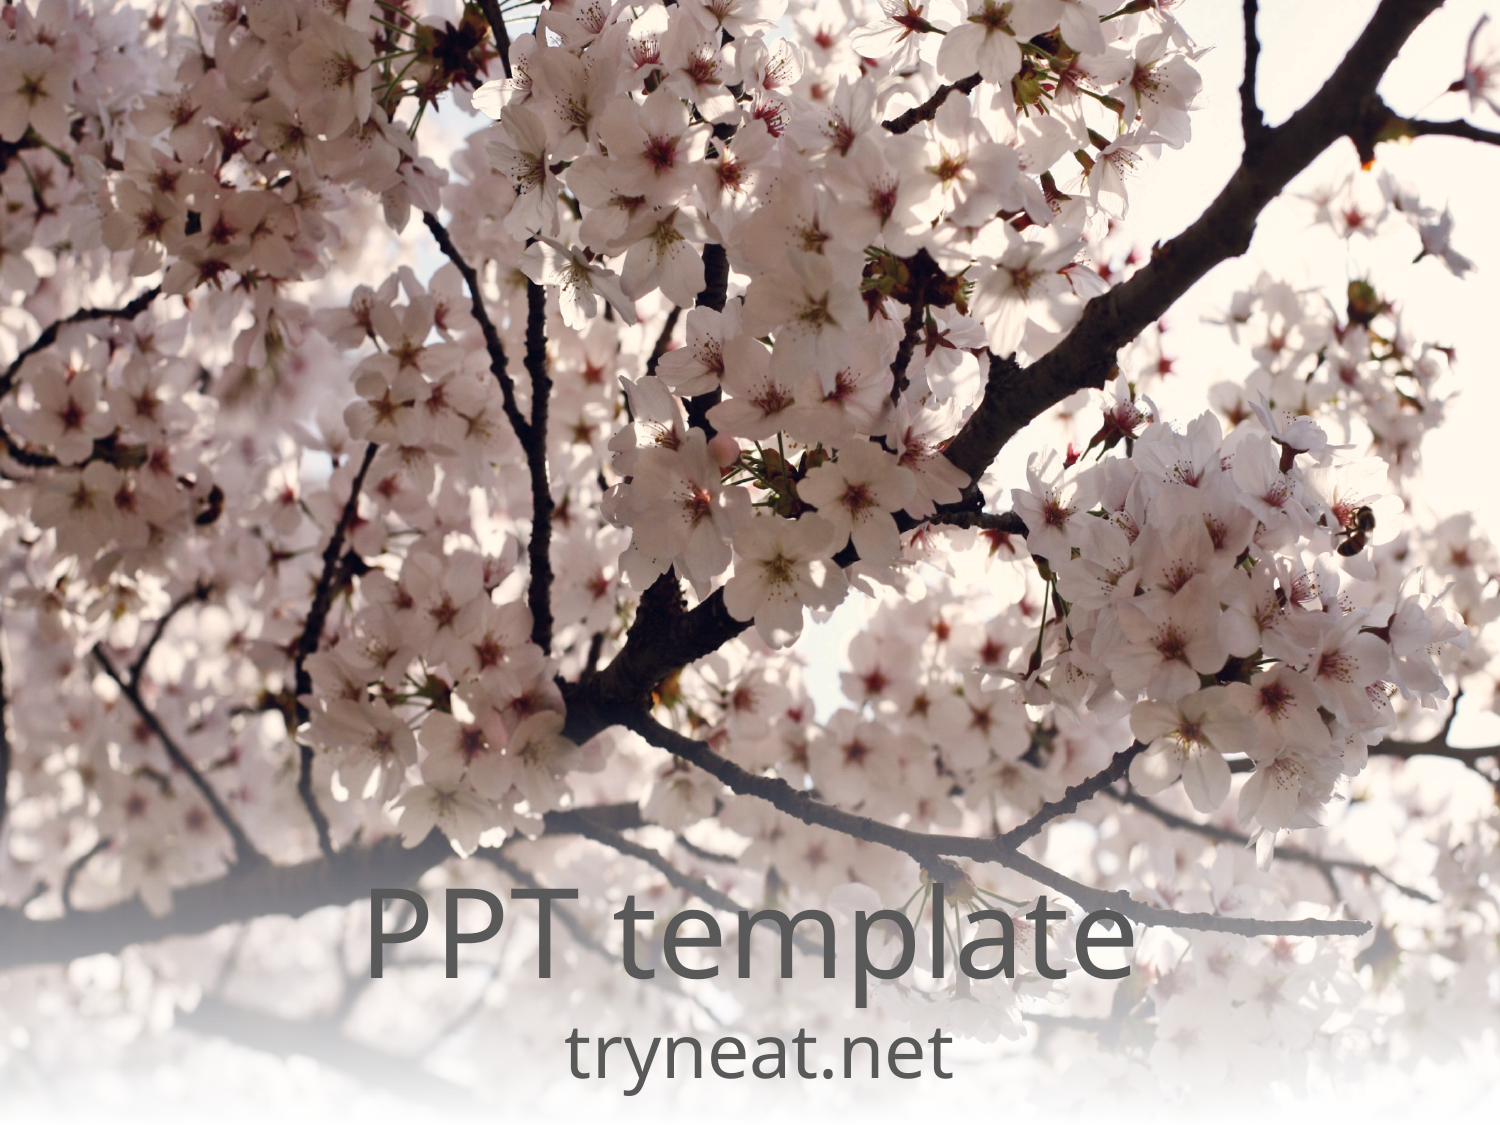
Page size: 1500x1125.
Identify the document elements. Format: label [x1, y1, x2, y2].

text_box [0, 0, 1500, 1125]
